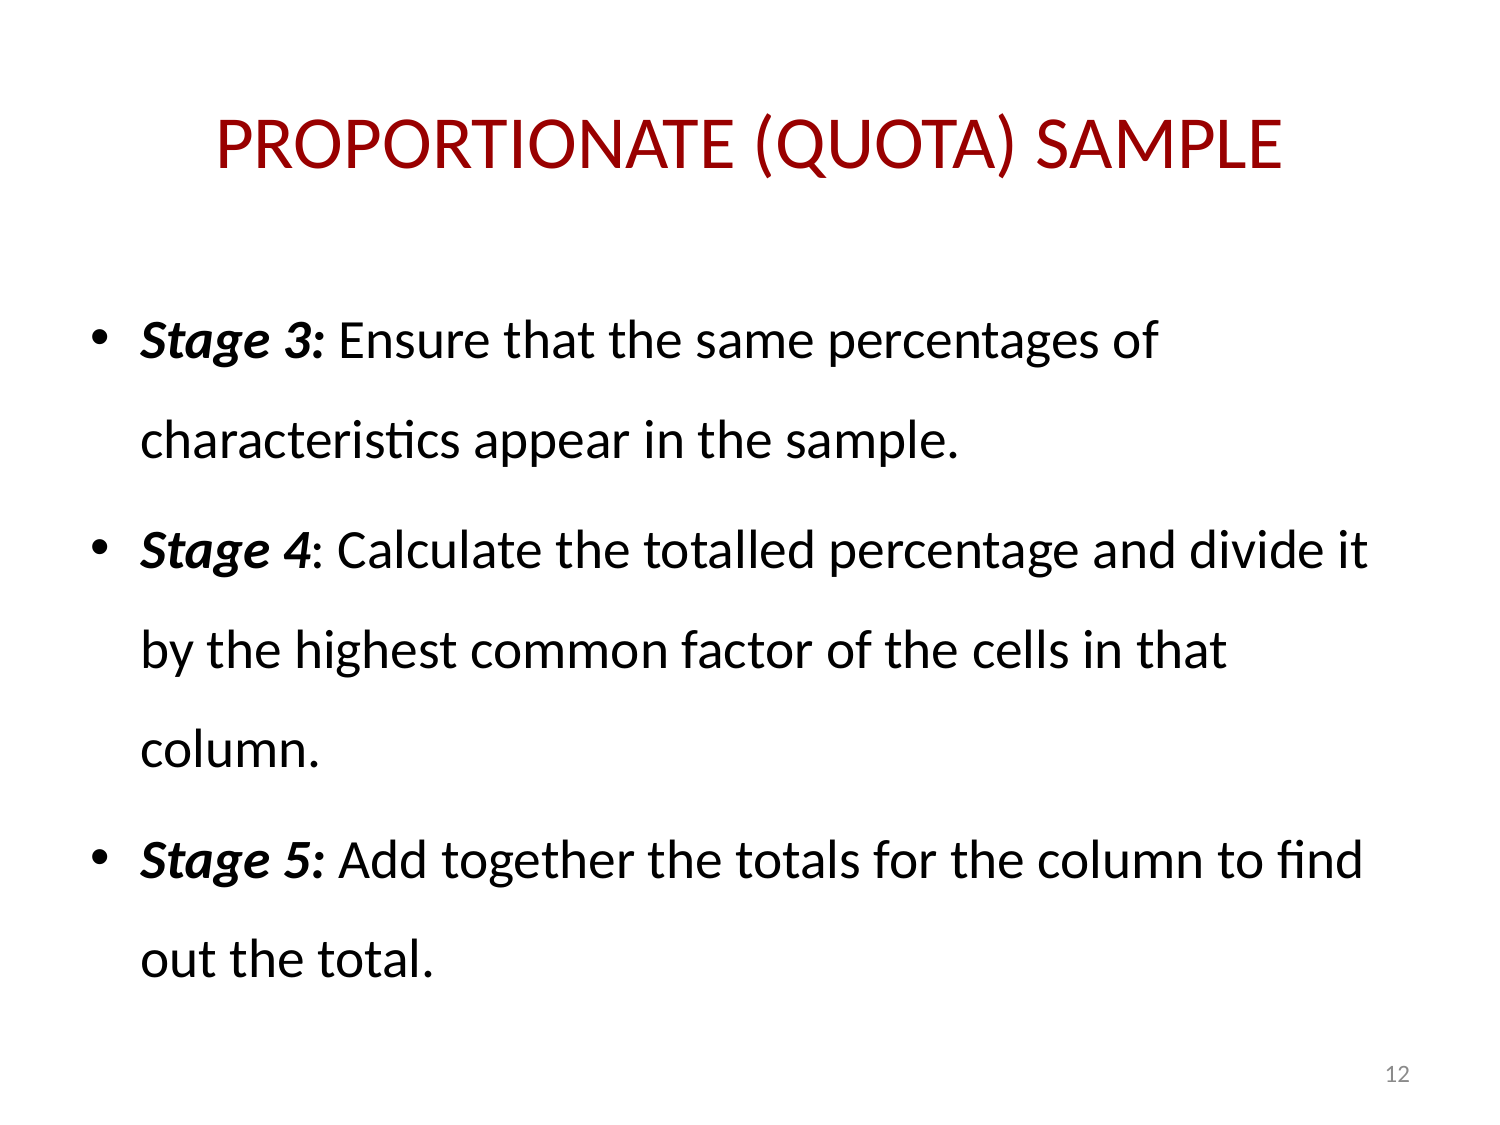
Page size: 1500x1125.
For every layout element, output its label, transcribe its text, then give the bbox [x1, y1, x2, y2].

slide_number 12 [1074, 1042, 1425, 1103]
title PROPORTIONATE (QUOTA) SAMPLE [75, 45, 1425, 233]
list Stage 3: Ensure that the same percentages of characteristics appear in the sample. Stage 4: Calculate the totalled percentage and divide it by the highest common factor of the cells in that column. Stage 5: Add together the totals for the column to find out the total. [75, 262, 1425, 1005]
